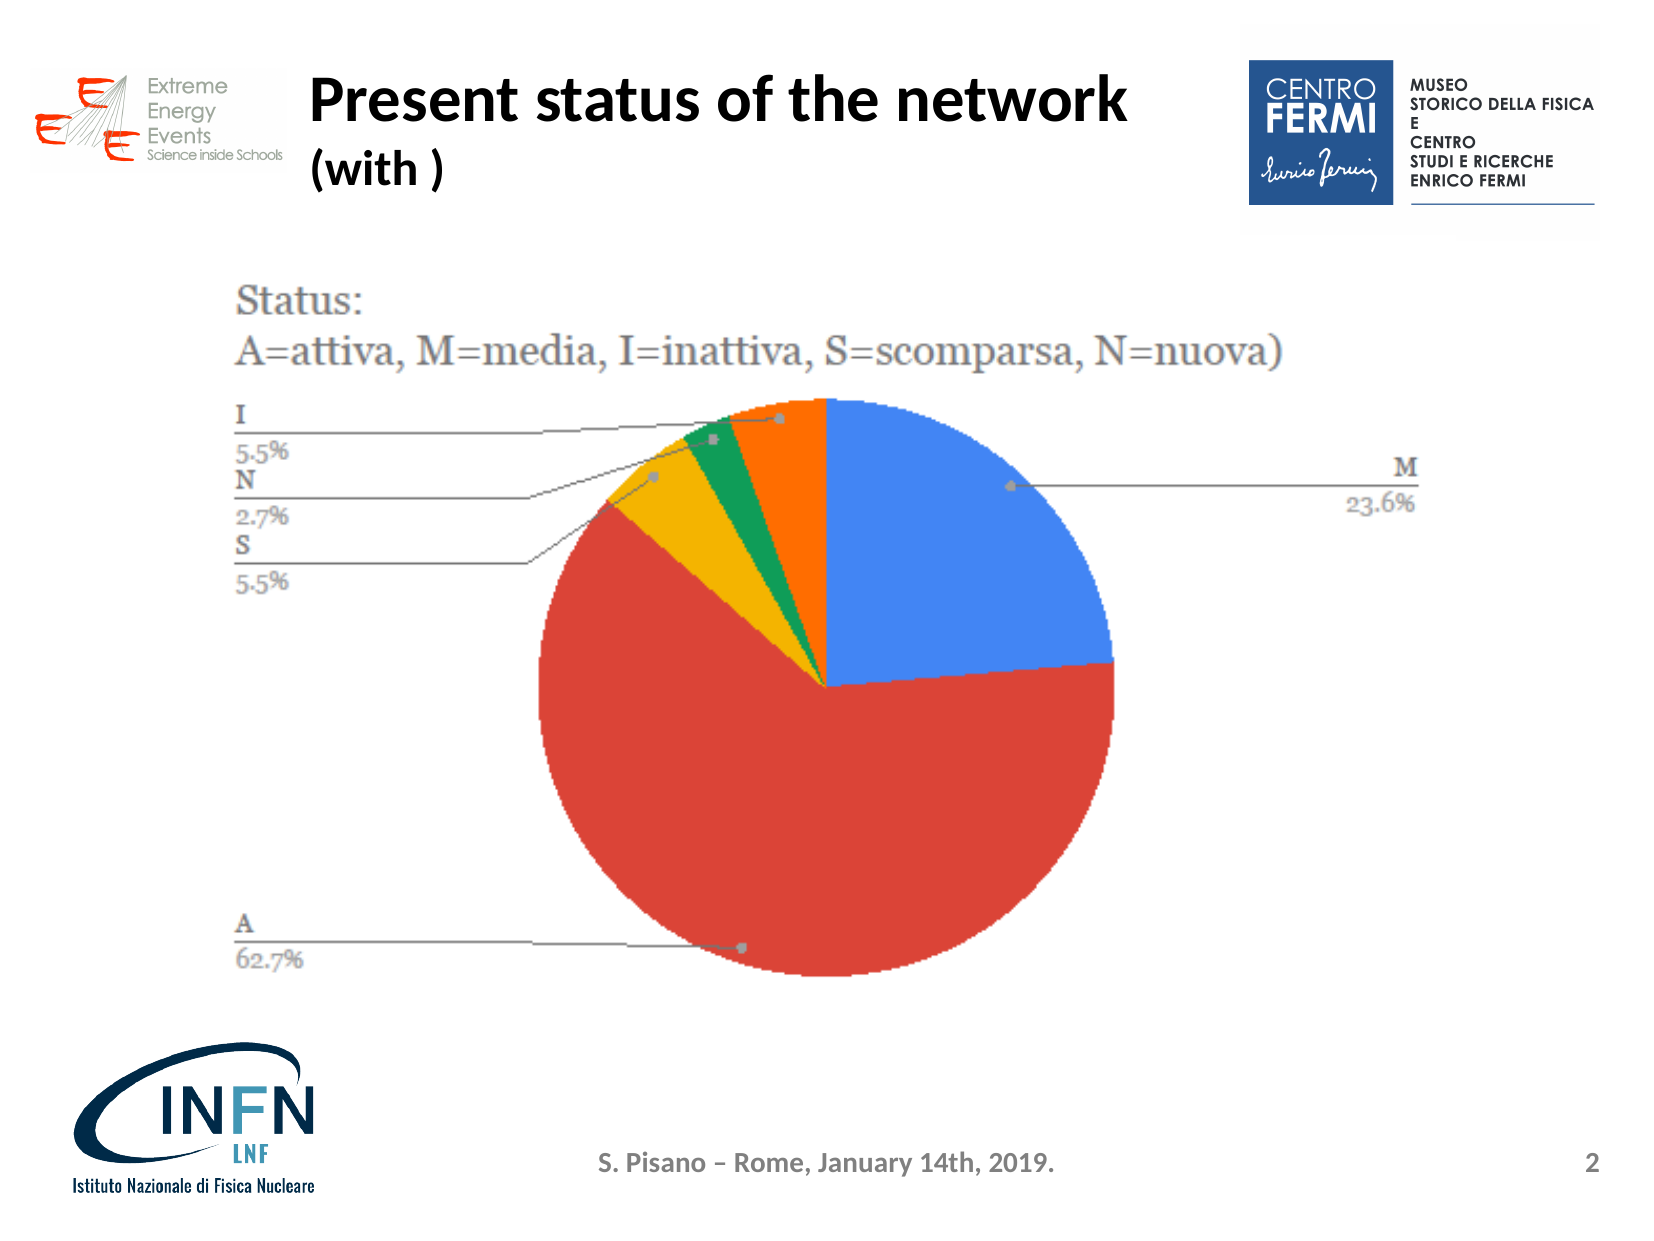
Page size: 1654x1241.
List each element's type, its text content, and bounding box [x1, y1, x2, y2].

slide_number 2 [1459, 1142, 1600, 1194]
picture [30, 68, 287, 173]
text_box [197, 235, 1457, 1015]
footer S. Pisano – Rome, January 14th, 2019. [486, 1142, 1167, 1194]
picture [1240, 24, 1600, 241]
picture [73, 1042, 314, 1193]
